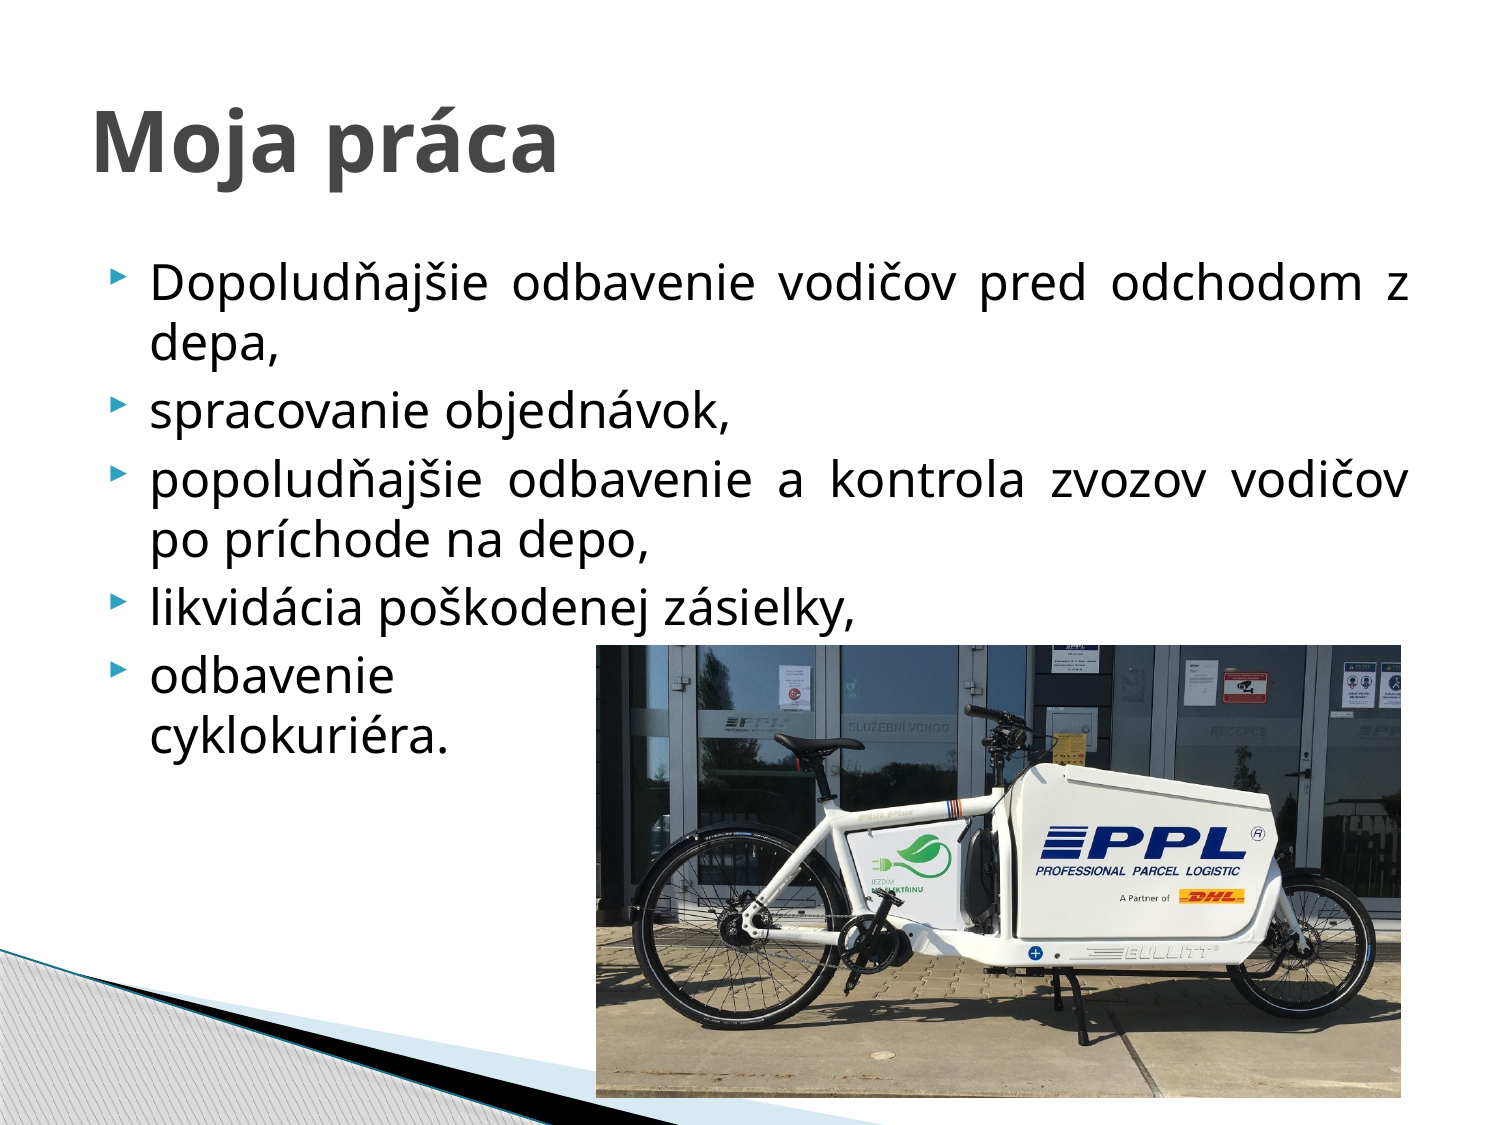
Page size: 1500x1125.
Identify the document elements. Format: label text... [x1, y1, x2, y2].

list Dopoludňajšie odbavenie vodičov pred odchodom z depa, spracovanie objednávok, popoludňajšie odbavenie a kontrola zvozov vodičov po príchode na depo, likvidácia poškodenej zásielky, odbavenie cyklokuriéra. [75, 243, 1425, 986]
picture [596, 644, 1401, 1098]
title Moja práca [75, 45, 1425, 233]
